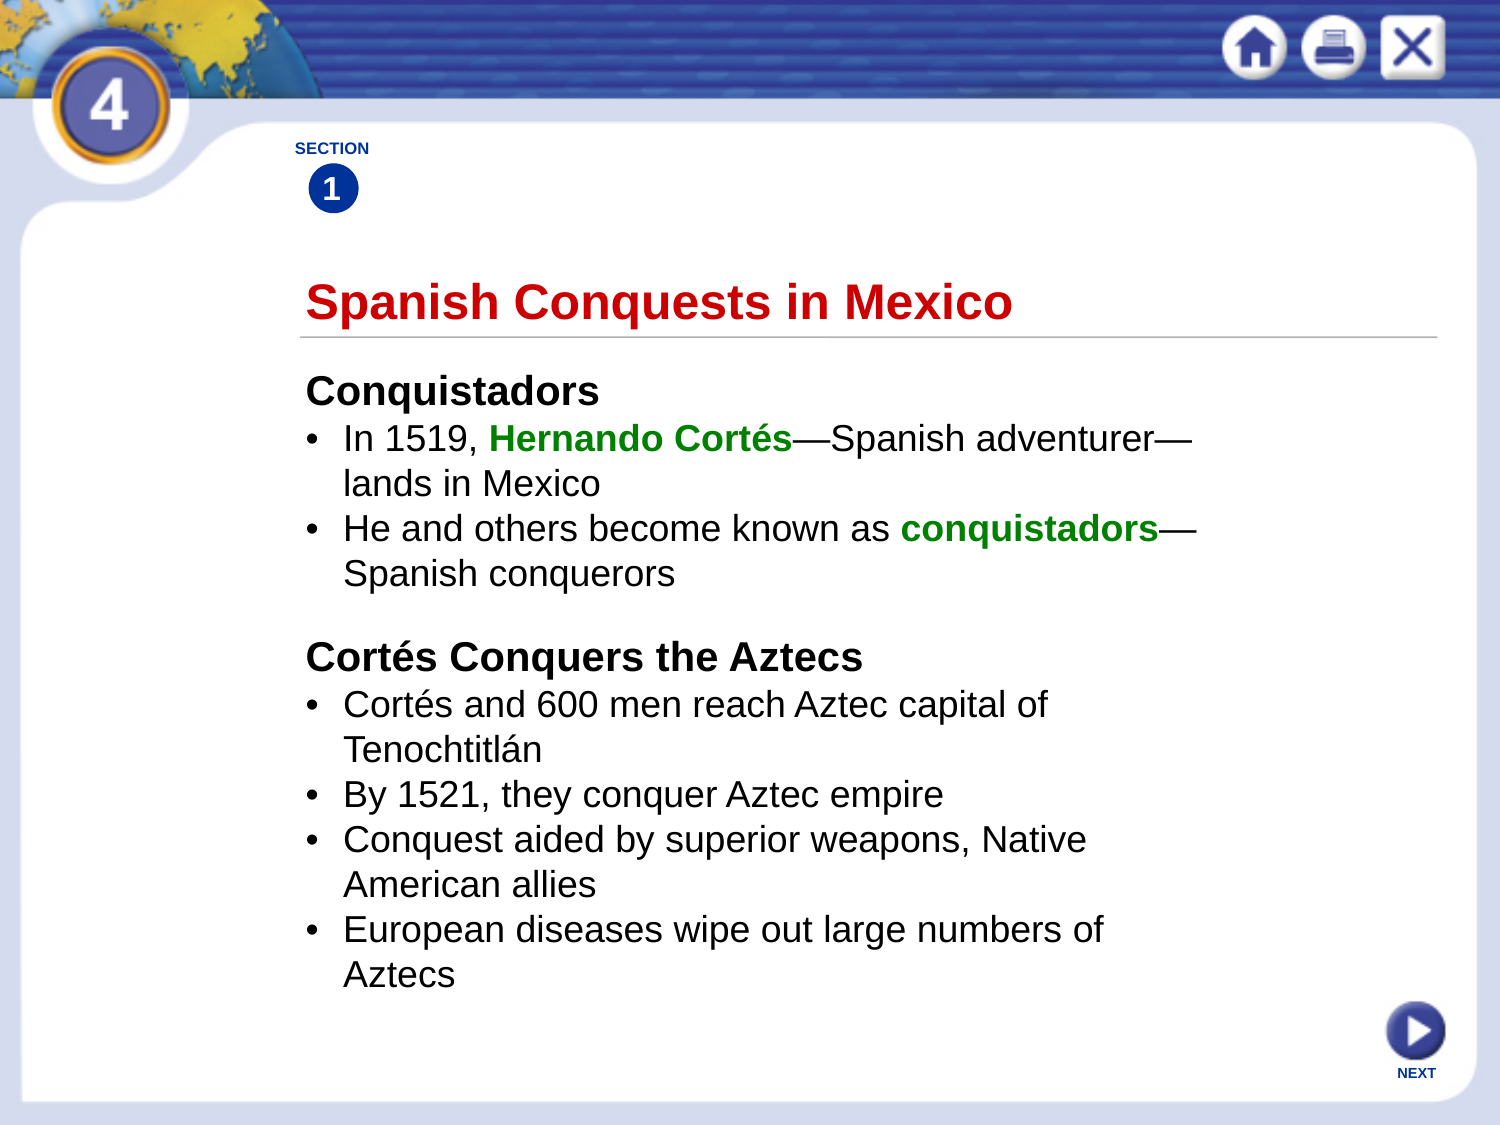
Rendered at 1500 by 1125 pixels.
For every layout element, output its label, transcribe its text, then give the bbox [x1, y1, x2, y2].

text_box Cortés Conquers the Aztecs • Cortés and 600 men reach Aztec capital of Tenochtitlán • By 1521, they conquer Aztec empire • Conquest aided by superior weapons, Native American allies • European diseases wipe out large numbers of Aztecs [290, 622, 1233, 1003]
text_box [279, 129, 389, 216]
text_box Spanish Conquests in Mexico [290, 262, 1043, 337]
text_box NEXT [1382, 1056, 1452, 1090]
text_box [1384, 999, 1449, 1083]
picture [0, 0, 1500, 1125]
text_box Conquistadors • In 1519, Hernando Cortés—Spanish adventurer— lands in Mexico • He and others become known as conquistadors— Spanish conquerors [290, 356, 1233, 602]
